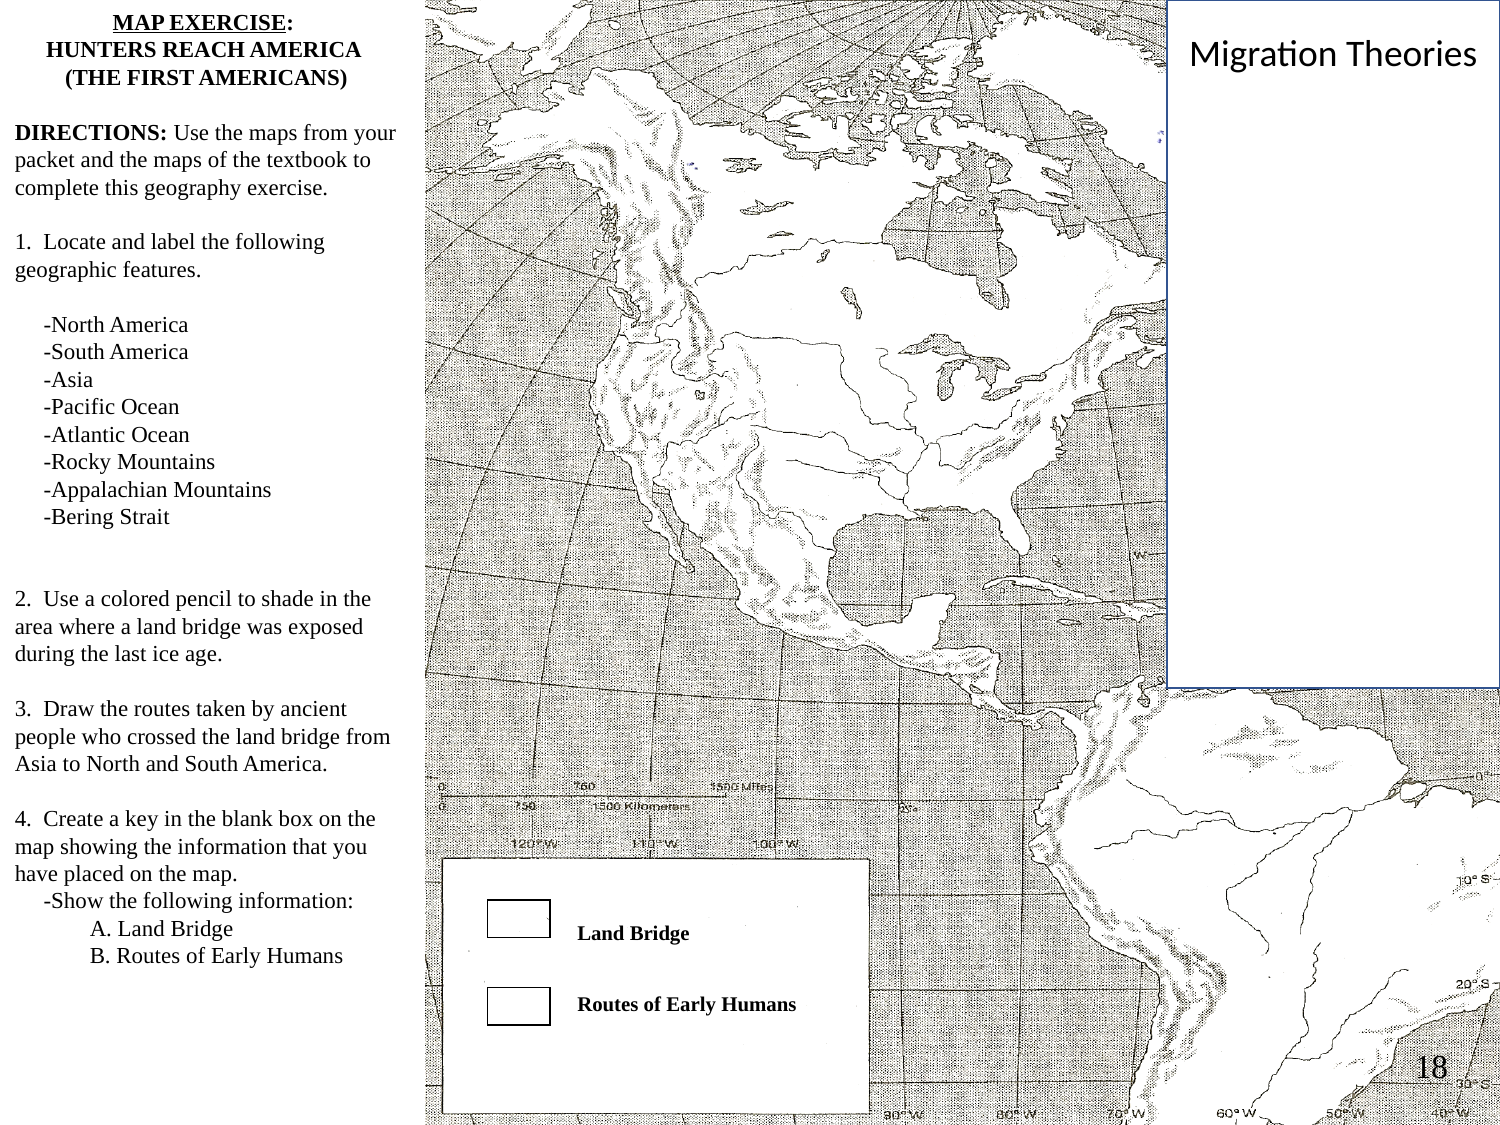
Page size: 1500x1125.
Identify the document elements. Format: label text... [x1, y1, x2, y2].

text_box MAP EXERCISE: HUNTERS REACH AMERICA (THE FIRST AMERICANS) DIRECTIONS: Use the maps from your packet and the maps of the textbook to complete this geography exercise. 1. Locate and label the following geographic features. -North America -South America -Asia -Pacific Ocean -Atlantic Ocean -Rocky Mountains -Appalachian Mountains -Bering Strait 2. Use a colored pencil to shade in the area where a land bridge was exposed during the last ice age. 3. Draw the routes taken by ancient people who crossed the land bridge from Asia to North and South America. 4. Create a key in the blank box on the map showing the information that you have placed on the map. -Show the following information: A. Land Bridge B. Routes of Early Humans [0, 0, 413, 976]
picture [424, 0, 1500, 1125]
